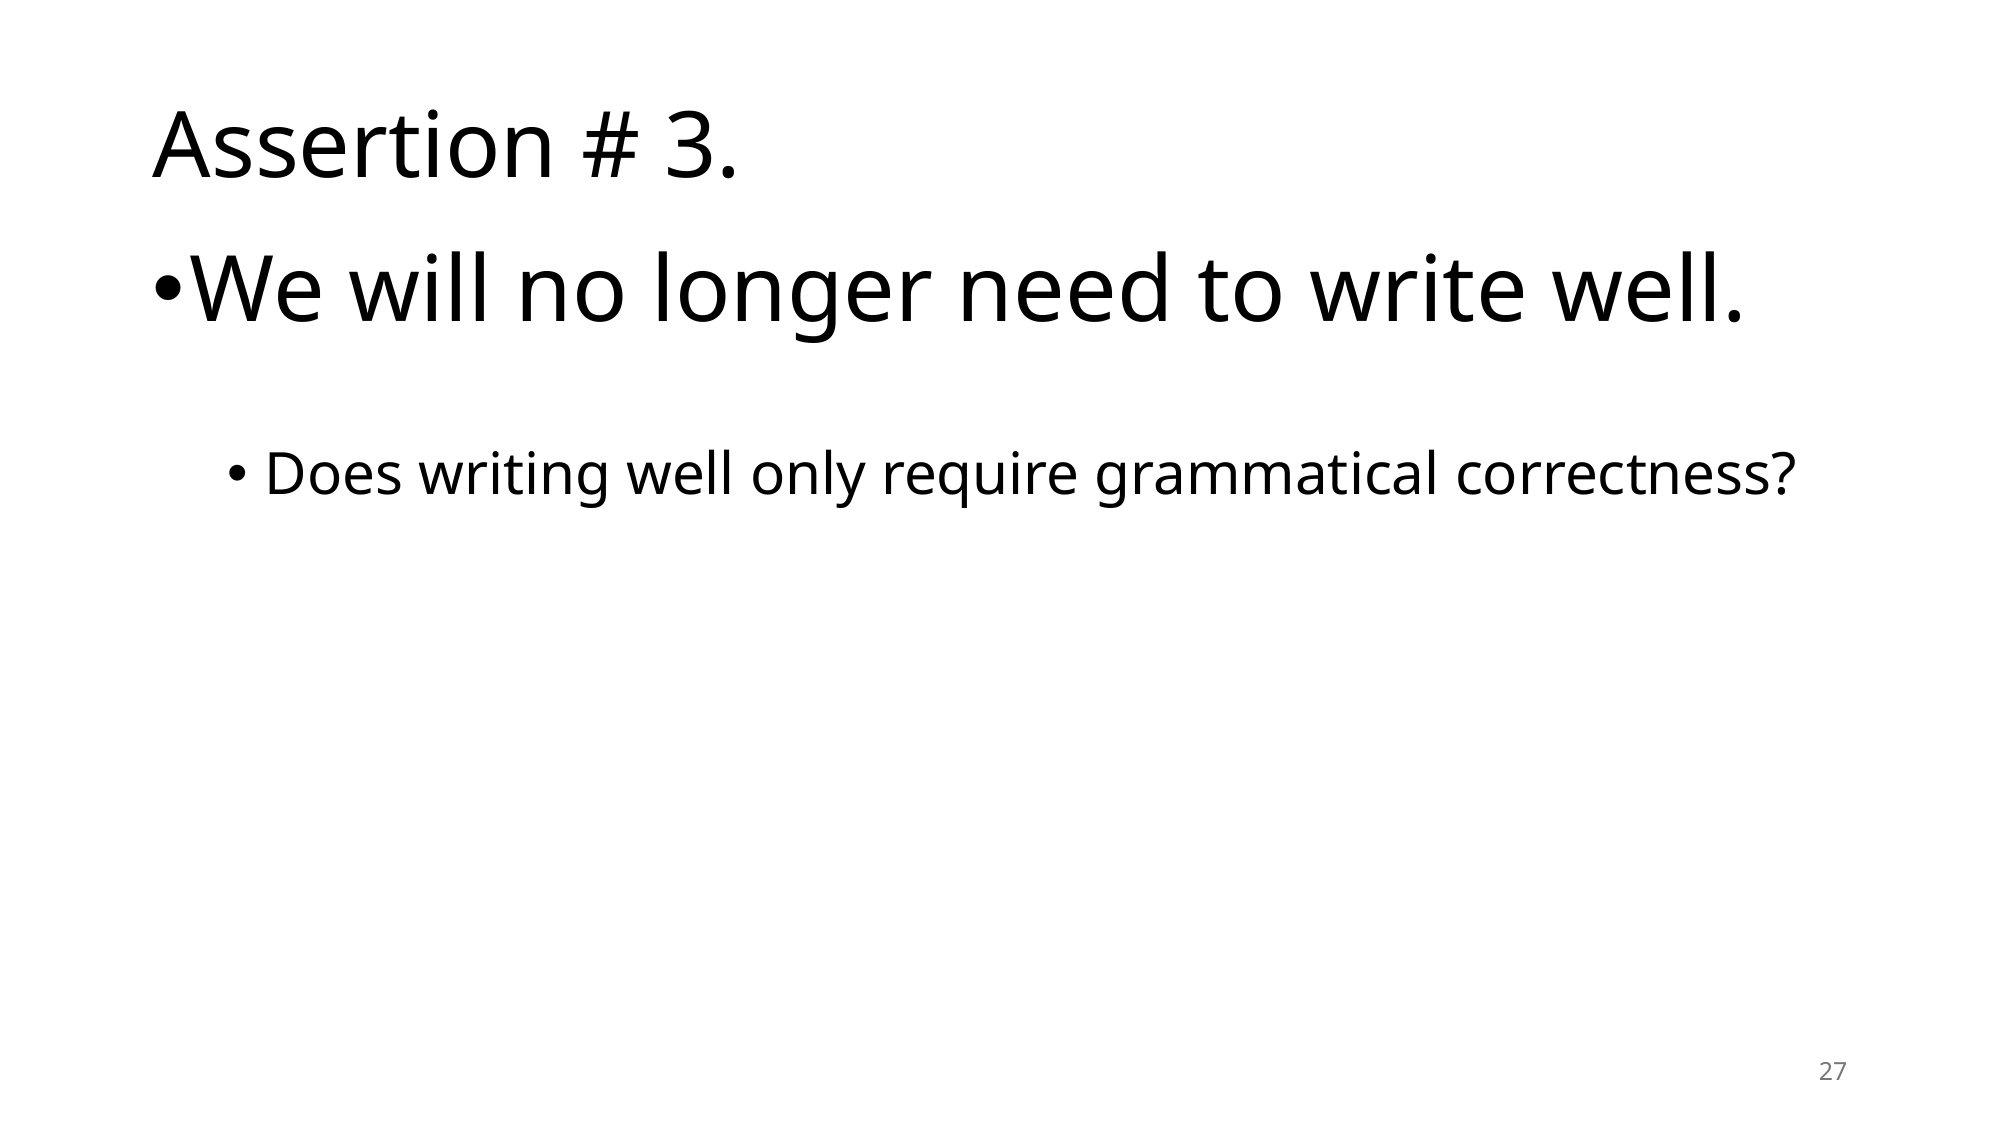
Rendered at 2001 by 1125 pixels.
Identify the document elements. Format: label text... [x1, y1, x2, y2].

list We will no longer need to write well. Does writing well only require grammatical correctness? [137, 234, 1863, 1066]
slide_number 27 [1412, 1042, 1863, 1103]
title Assertion # 3. [137, 59, 1863, 234]
